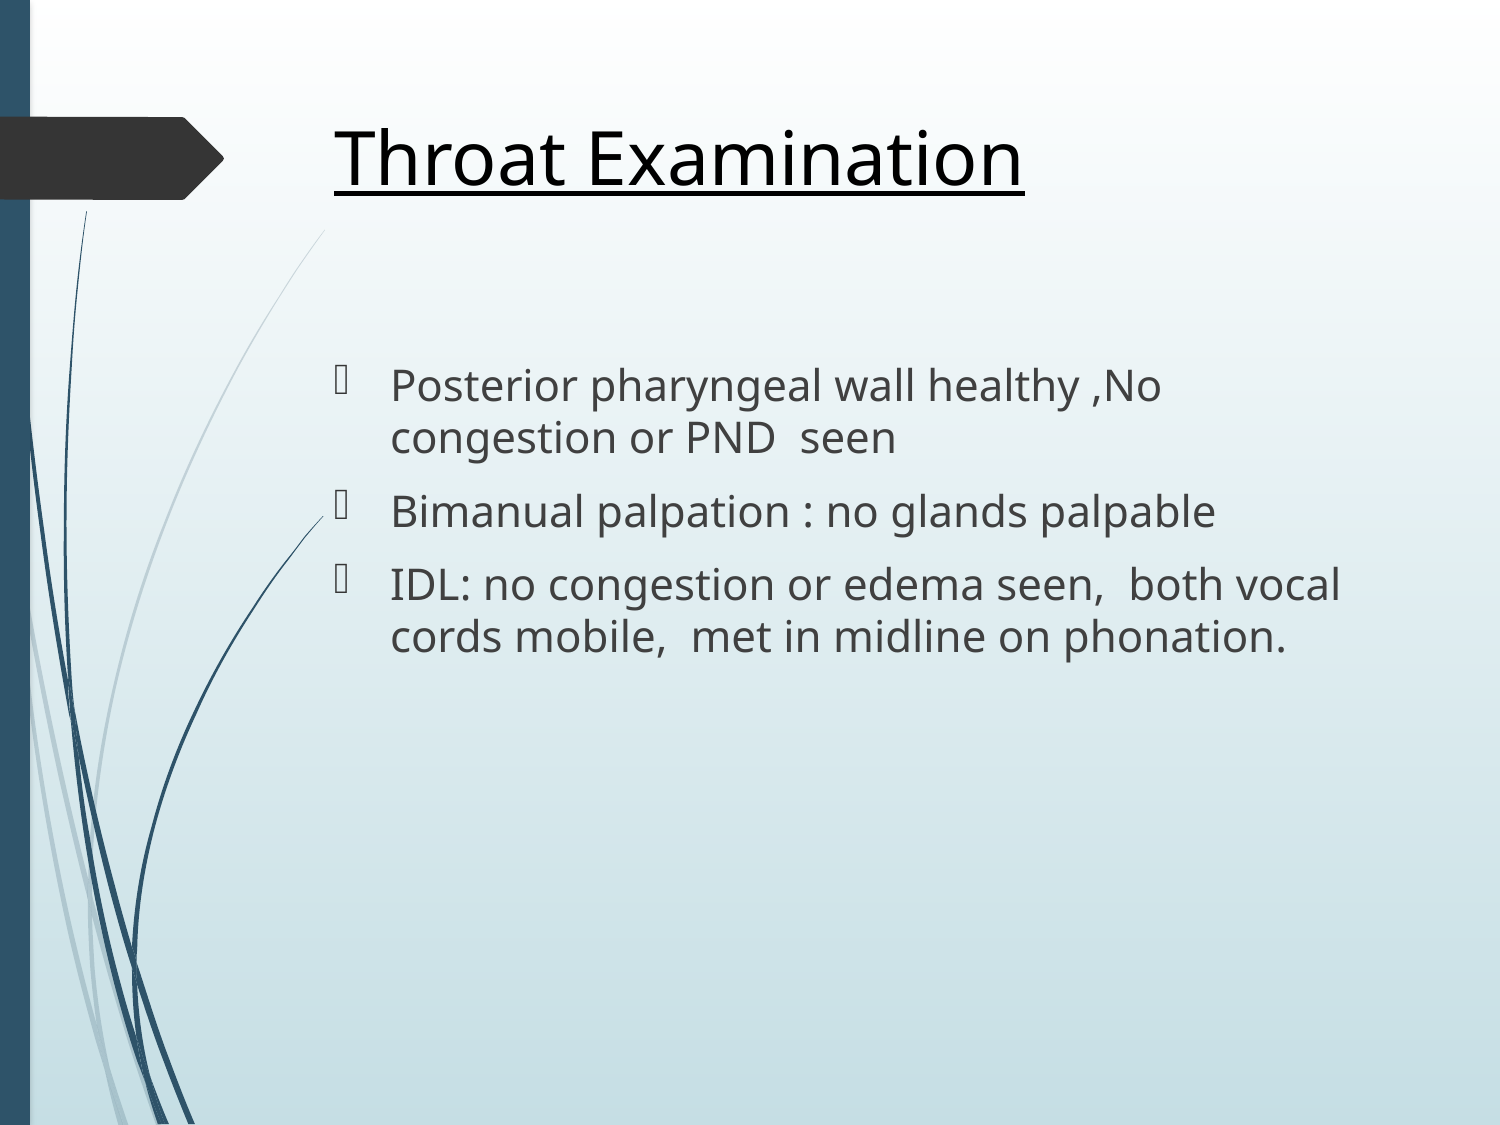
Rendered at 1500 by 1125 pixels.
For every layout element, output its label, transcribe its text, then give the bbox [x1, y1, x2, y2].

title Throat Examination [319, 102, 1400, 313]
list Posterior pharyngeal wall healthy ,No congestion or PND seen Bimanual palpation : no glands palpable IDL: no congestion or edema seen, both vocal cords mobile, met in midline on phonation. [318, 350, 1400, 970]
